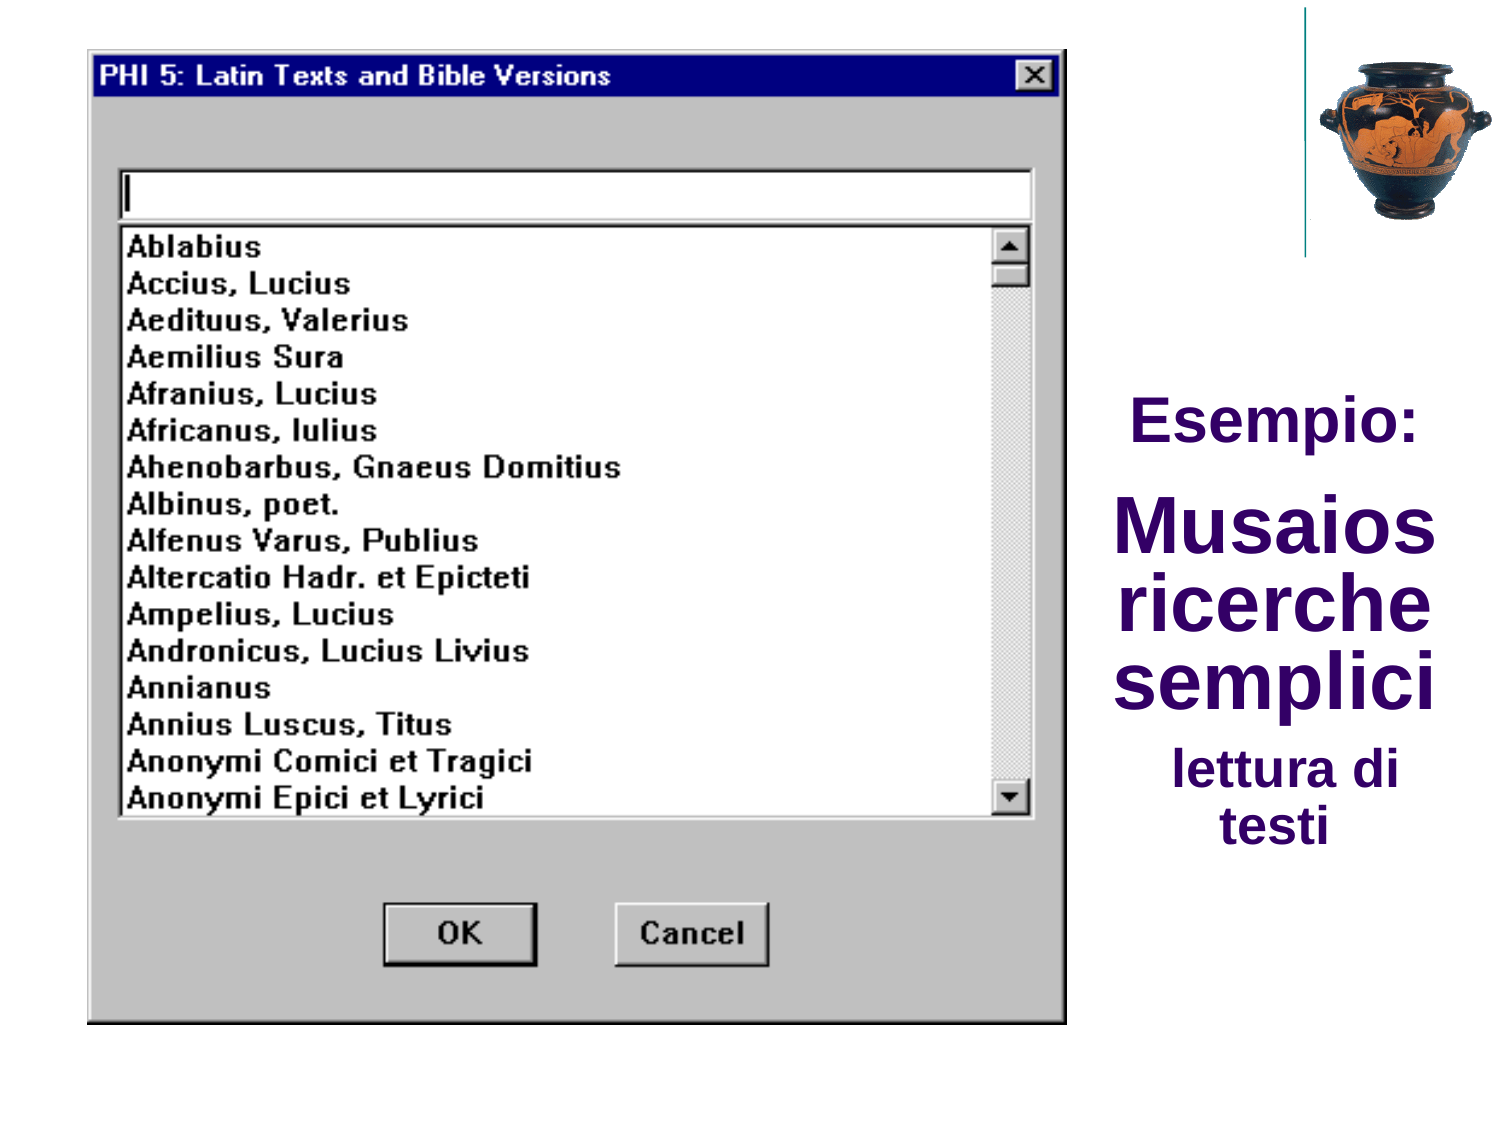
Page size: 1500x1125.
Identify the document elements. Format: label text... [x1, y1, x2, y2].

picture [87, 49, 1067, 1026]
picture [1310, 42, 1500, 236]
text_box Esempio: Musaios ricerche semplici lettura di testi [1087, 99, 1463, 863]
